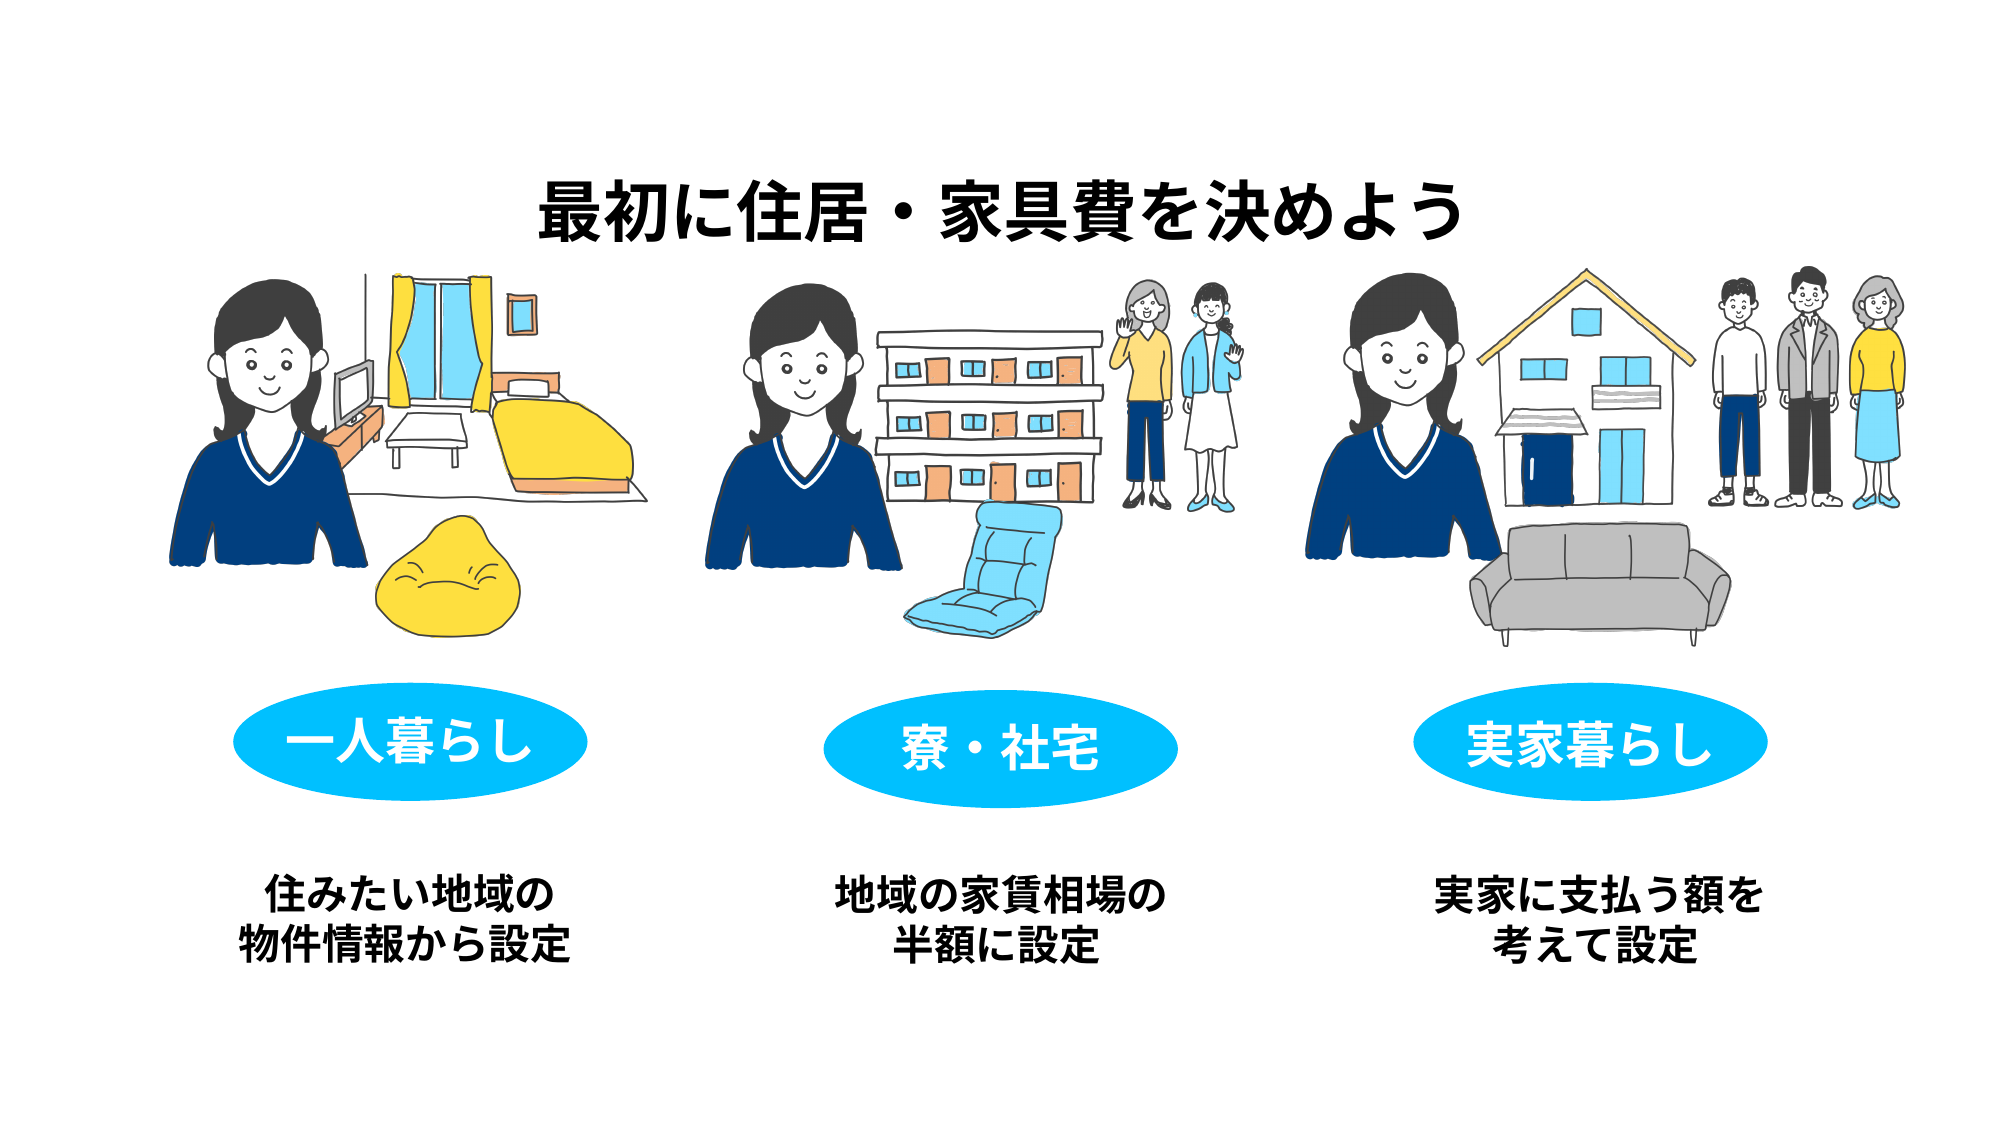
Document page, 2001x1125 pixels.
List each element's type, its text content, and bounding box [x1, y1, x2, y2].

text_box 最初に住居・家具費を決めよう [531, 150, 1477, 269]
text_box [705, 279, 1298, 978]
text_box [1305, 266, 1906, 978]
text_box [115, 273, 706, 977]
